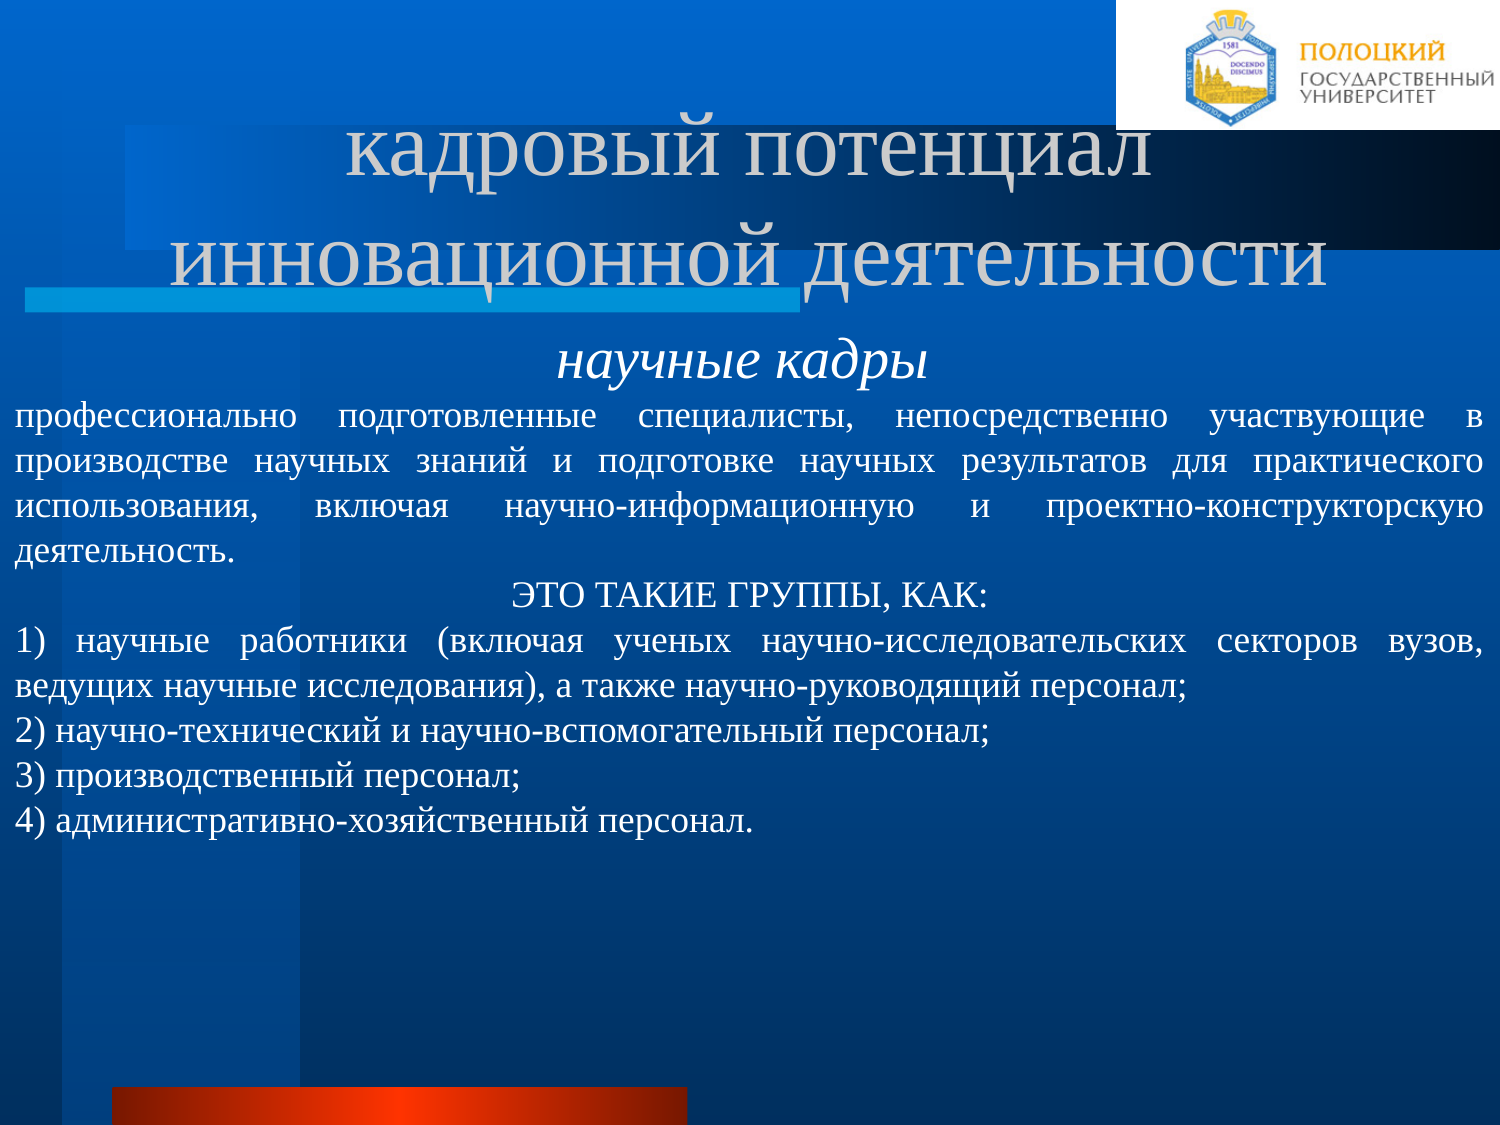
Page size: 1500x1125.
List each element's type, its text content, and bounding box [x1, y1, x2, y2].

picture [486, 288, 491, 302]
picture [1115, 0, 1500, 131]
text_box научные кадры профессионально подготовленные специалисты, непосредственно участвующие в производстве научных знаний и подготовке научных результатов для практического использования, включая научно-информационную и проектно-конструкторскую деятельность. ЭТО ТАКИЕ ГРУППЫ, КАК: 1) научные работники (включая ученых научно-исследовательских секторов вузов, ведущих научные исследования), а также научно-руководящий персонал; 2) научно-технический и научно-вспомогательный персонал; 3) производственный персонал; 4) административно-хозяйственный персонал. [0, 312, 1500, 893]
title кадровый потенциал инновационной деятельности [112, 99, 1388, 288]
